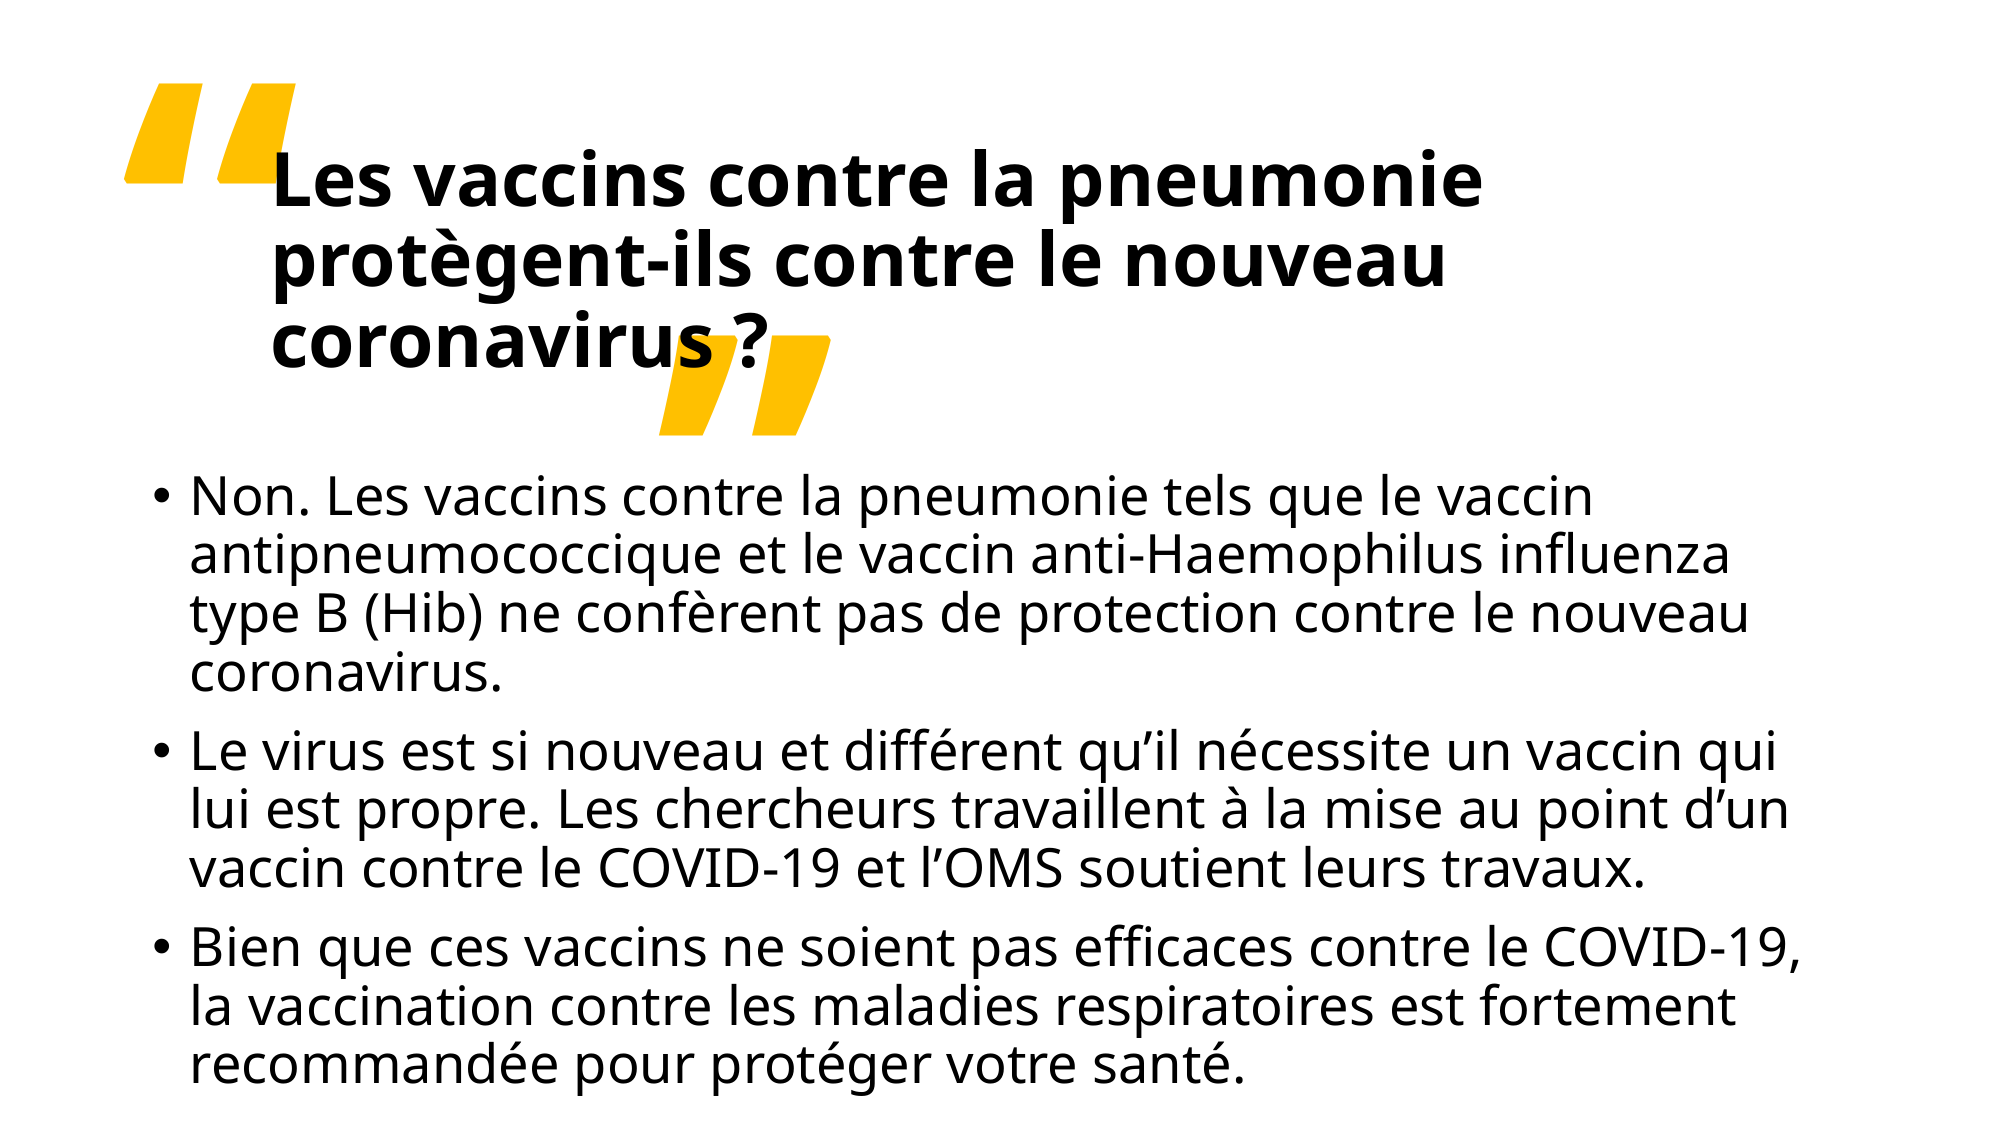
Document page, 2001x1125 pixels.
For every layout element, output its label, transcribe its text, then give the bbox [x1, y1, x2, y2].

text_box ” [639, 983, 836, 1125]
title Les vaccins contre la pneumonie protègent-ils contre le nouveau coronavirus ? [255, 150, 1820, 375]
text_box ” [639, 375, 836, 461]
list Non. Les vaccins contre la pneumonie tels que le vaccin antipneumococcique et le vaccin anti-Haemophilus influenza type B (Hib) ne confèrent pas de protection contre le nouveau coronavirus. Le virus est si nouveau et différent qu’il nécessite un vaccin qui lui est propre. Les chercheurs travaillent à la mise au point d’un vaccin contre le COVID-19 et l’OMS soutient leurs travaux. Bien que ces vaccins ne soient pas efficaces contre le COVID-19, la vaccination contre les maladies respiratoires est fortement recommandée pour protéger votre santé. [137, 461, 1863, 983]
text_box “ [104, 0, 301, 955]
